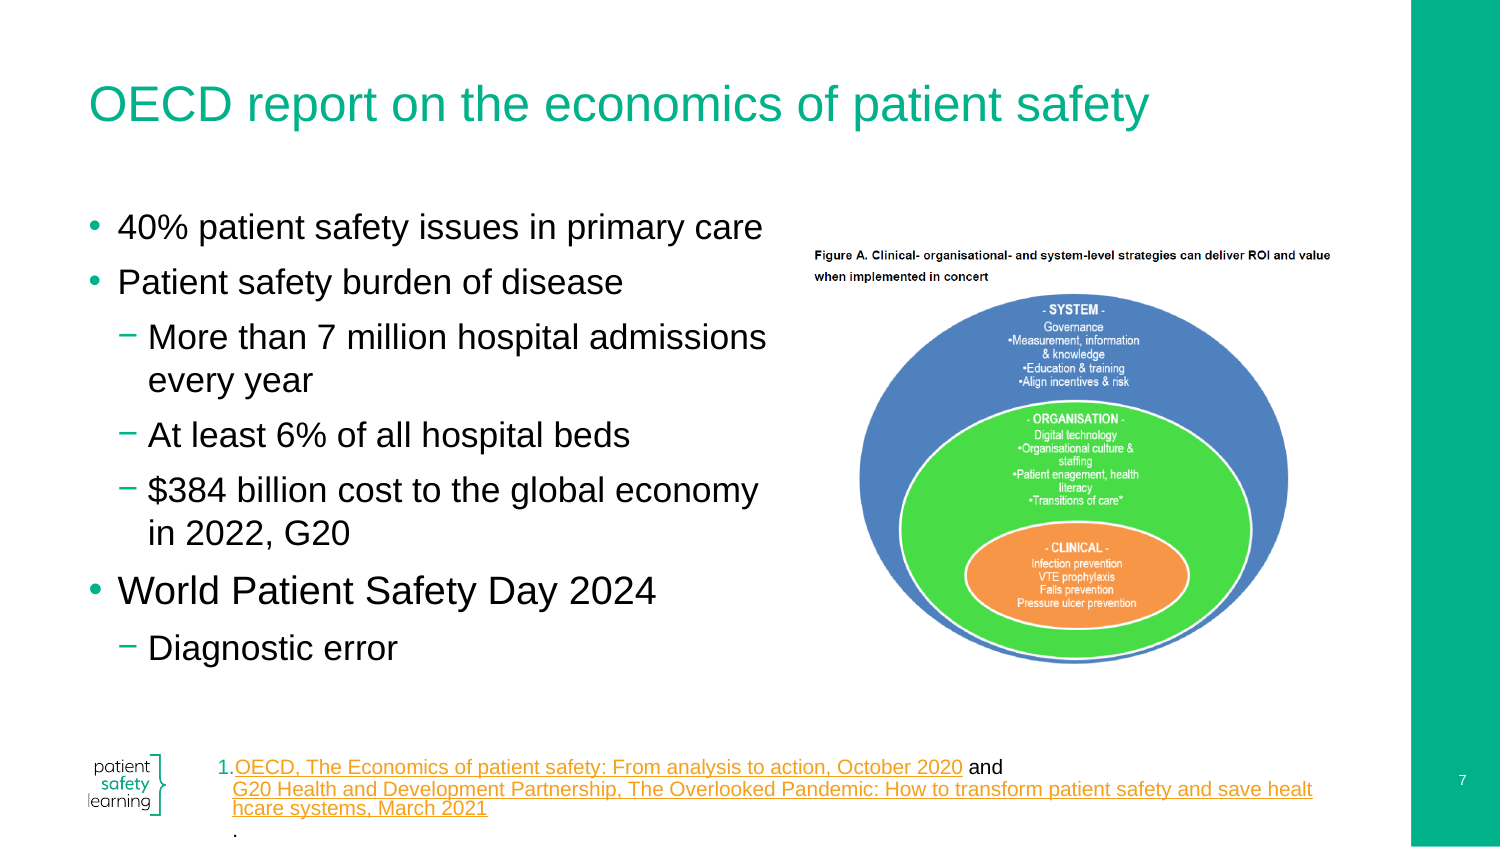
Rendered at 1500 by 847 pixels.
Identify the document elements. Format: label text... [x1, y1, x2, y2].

title OECD report on the economics of patient safety [88, 78, 1361, 197]
slide_number 6 [1430, 772, 1467, 790]
picture [813, 245, 1331, 667]
list OECD, The Economics of patient safety: From analysis to action, October 2020 and G20 Health and Development Partnership, The Overlooked Pandemic: How to transform patient safety and save healthcare systems, March 2021. [217, 756, 1317, 802]
picture [88, 754, 166, 816]
list 40% patient safety issues in primary care Patient safety burden of disease More than 7 million hospital admissions every year At least 6% of all hospital beds $384 billion cost to the global economy in 2022, G20 World Patient Safety Day 2024 Diagnostic error [88, 197, 772, 716]
